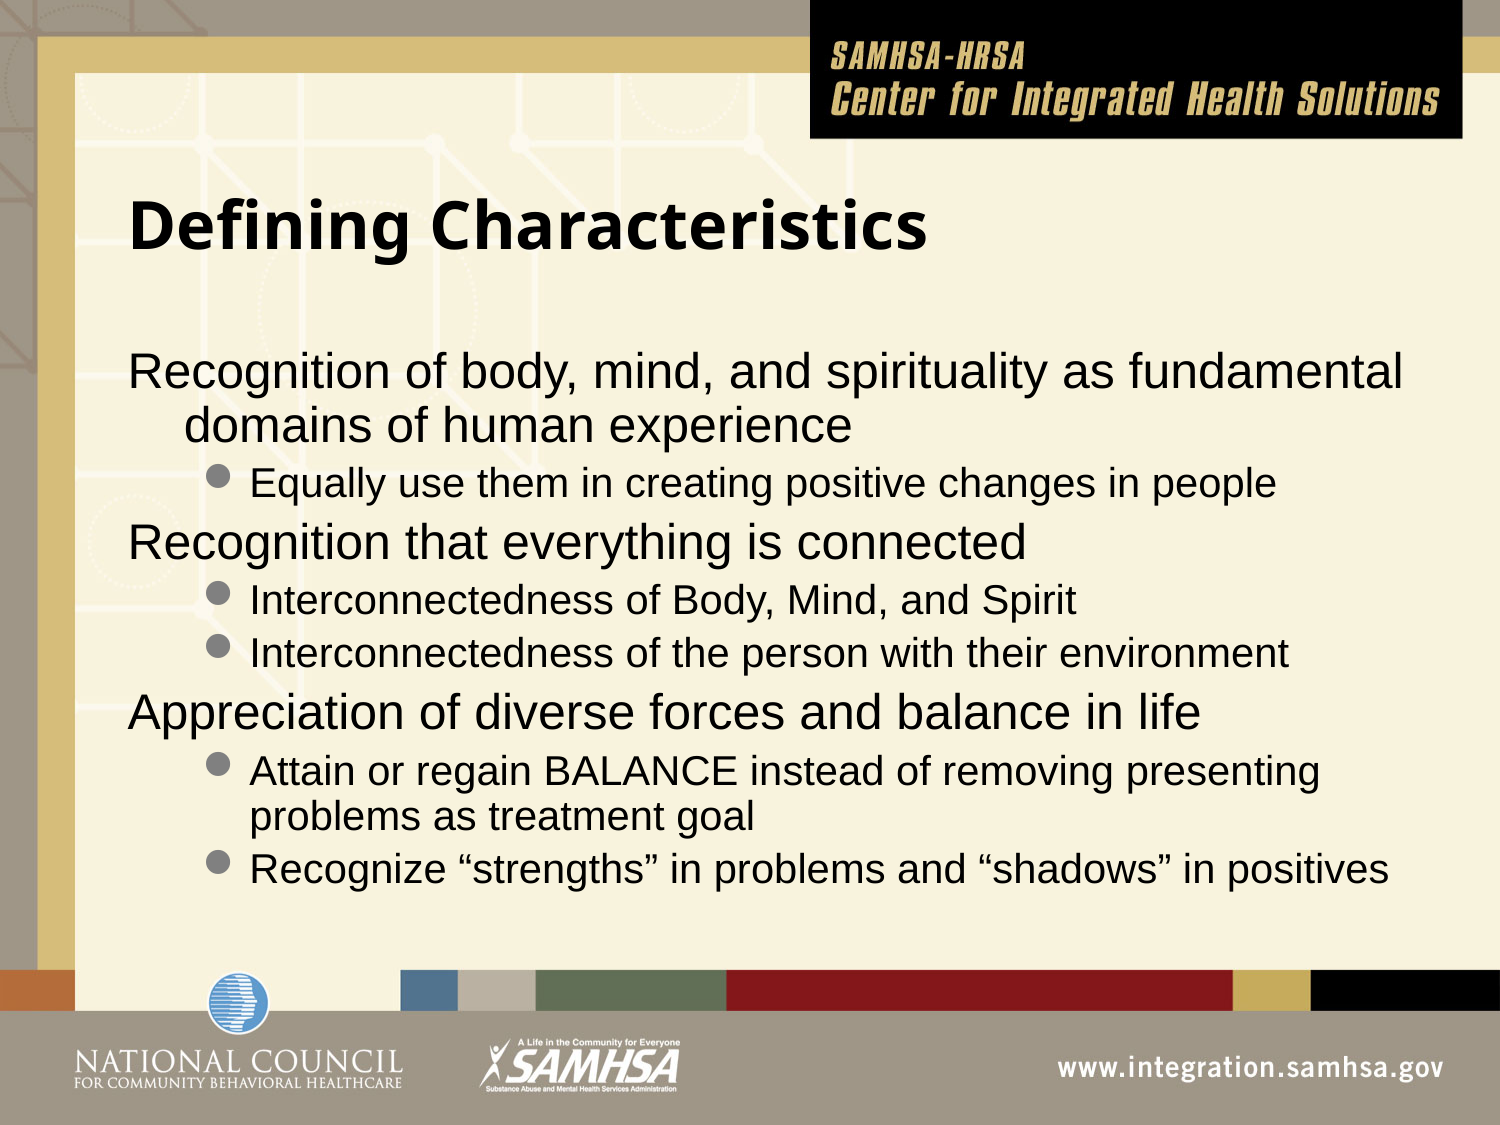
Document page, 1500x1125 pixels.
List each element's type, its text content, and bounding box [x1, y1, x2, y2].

picture [0, 0, 1500, 1125]
list Recognition of body, mind, and spirituality as fundamental domains of human experience Equally use them in creating positive changes in people Recognition that everything is connected Interconnectedness of Body, Mind, and Spirit Interconnectedness of the person with their environment Appreciation of diverse forces and balance in life Attain or regain BALANCE instead of removing presenting problems as treatment goal Recognize “strengths” in problems and “shadows” in positives [112, 337, 1425, 925]
title Defining Characteristics [112, 174, 1425, 313]
